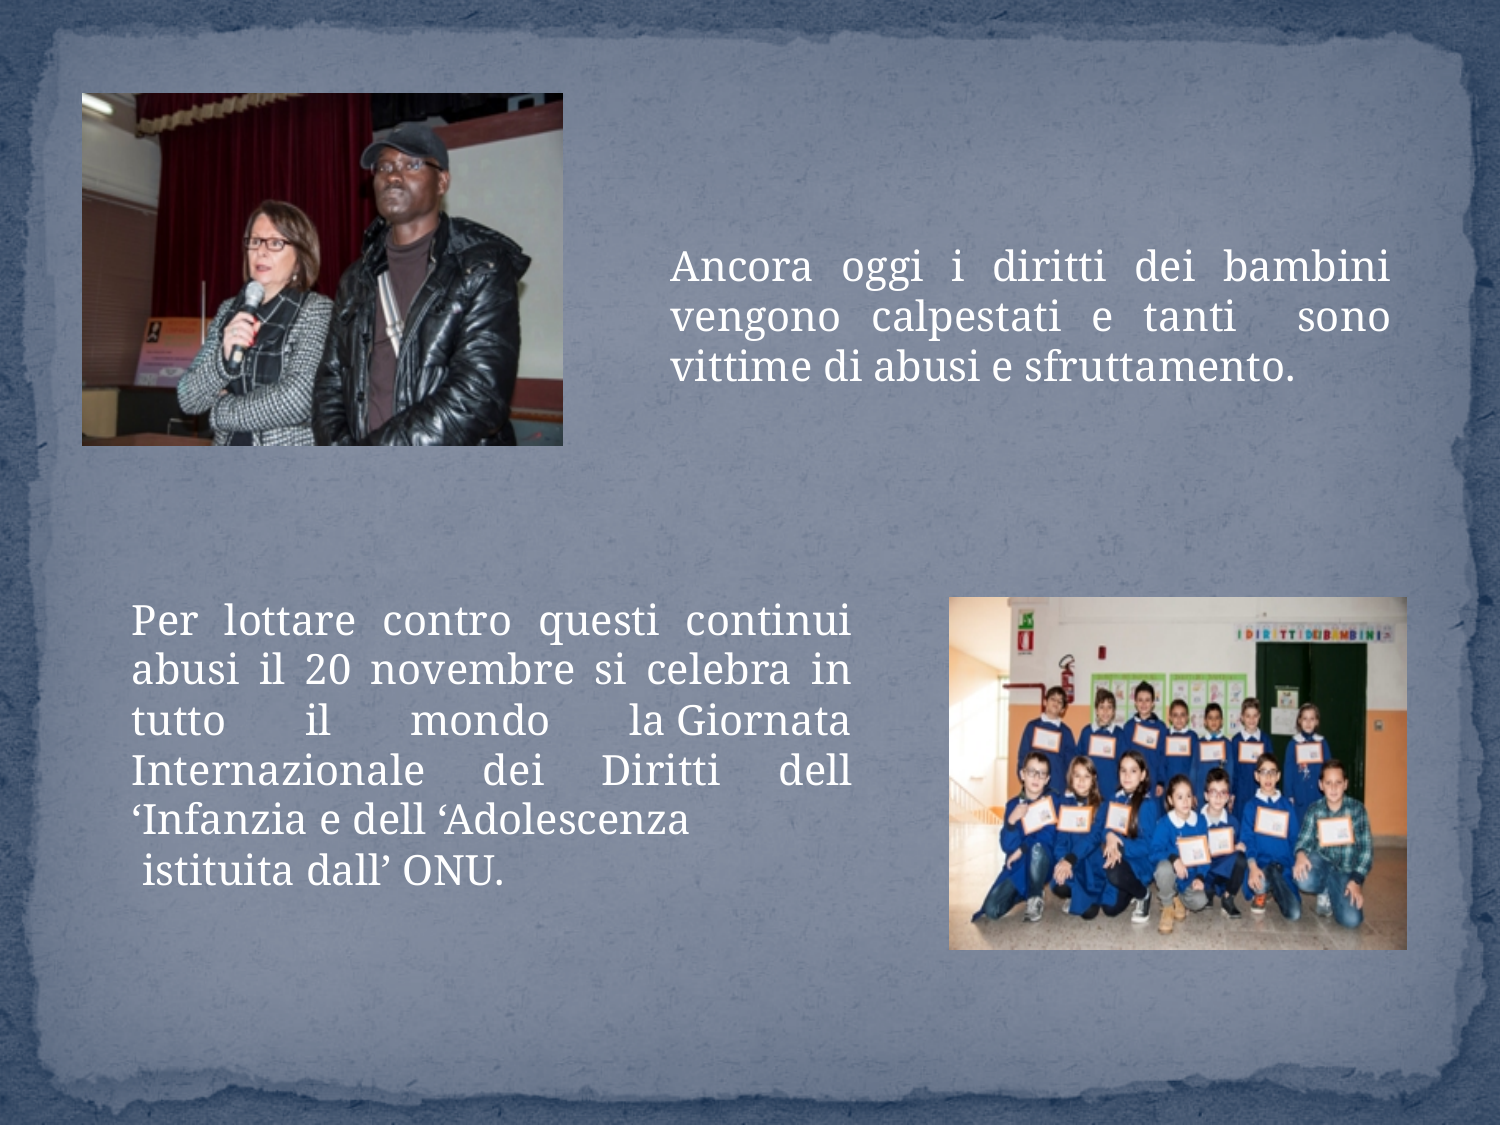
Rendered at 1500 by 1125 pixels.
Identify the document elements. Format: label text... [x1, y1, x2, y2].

text_box Per lottare contro questi continui abusi il 20 novembre si celebra in tutto il mondo la Giornata Internazionale dei Diritti dell ‘Infanzia e dell ‘Adolescenza istituita dall’ ONU. [117, 585, 868, 991]
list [948, 597, 1407, 950]
picture [81, 93, 563, 446]
text_box Ancora oggi i diritti dei bambini vengono calpestati e tanti sono vittime di abusi e sfruttamento. [656, 187, 1407, 443]
